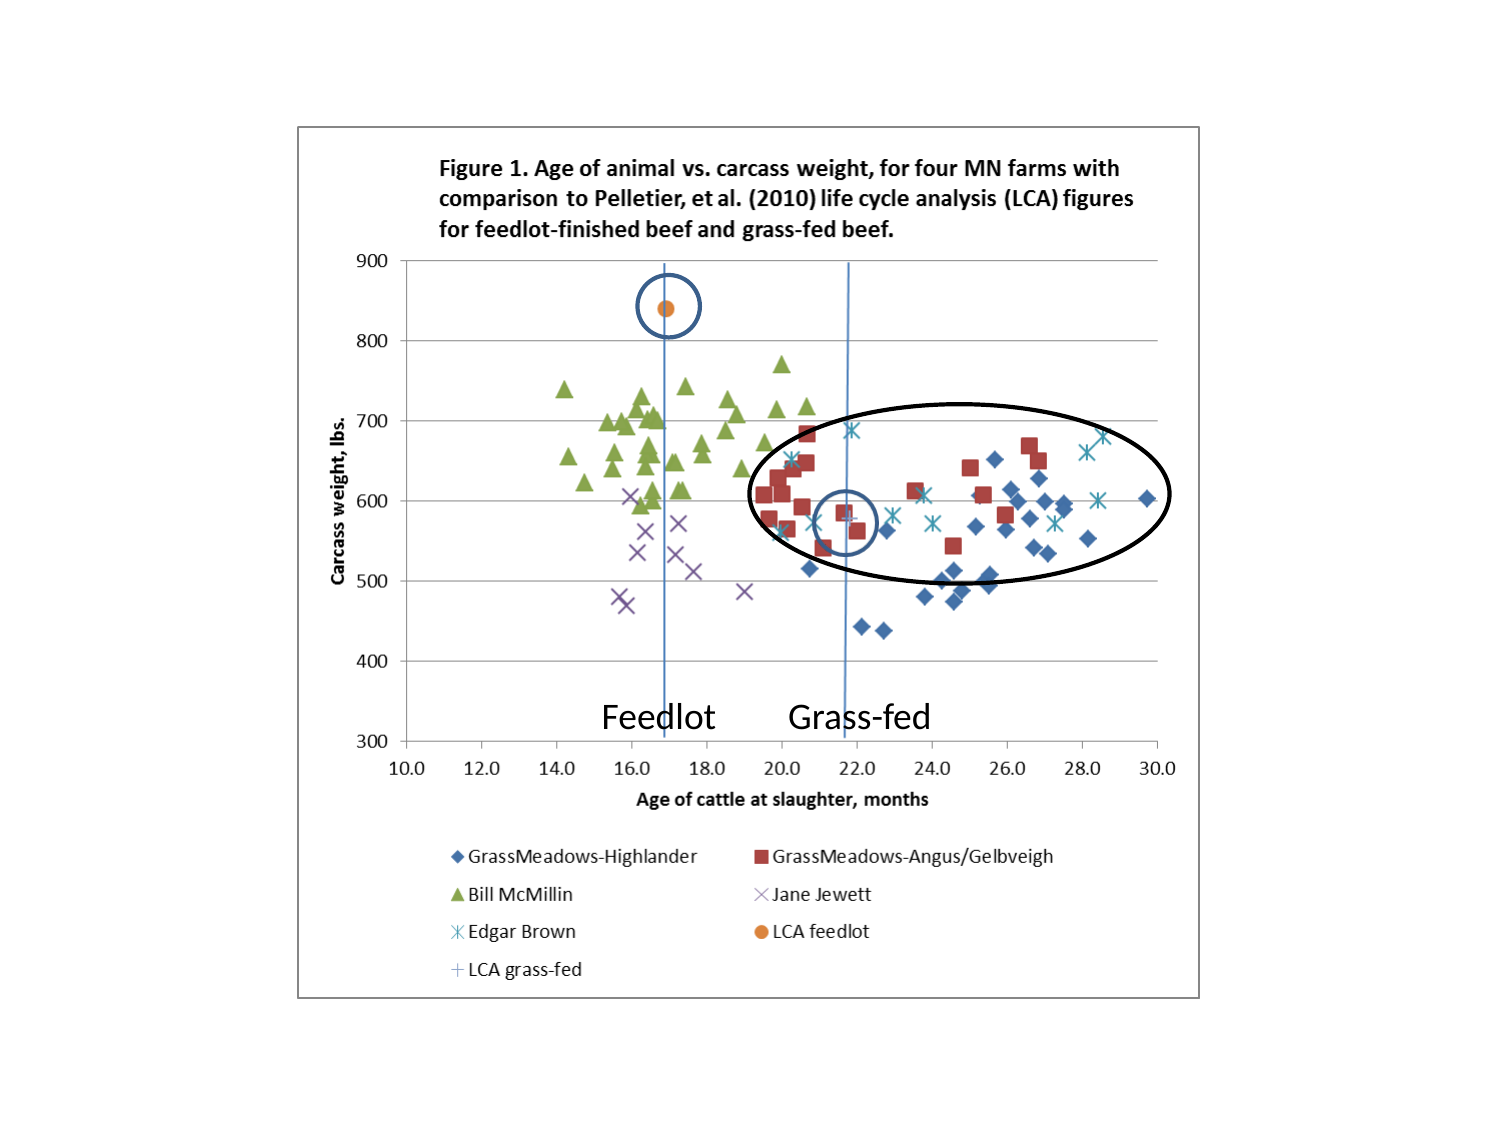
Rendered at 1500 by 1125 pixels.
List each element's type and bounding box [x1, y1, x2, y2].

picture [297, 126, 1200, 1000]
